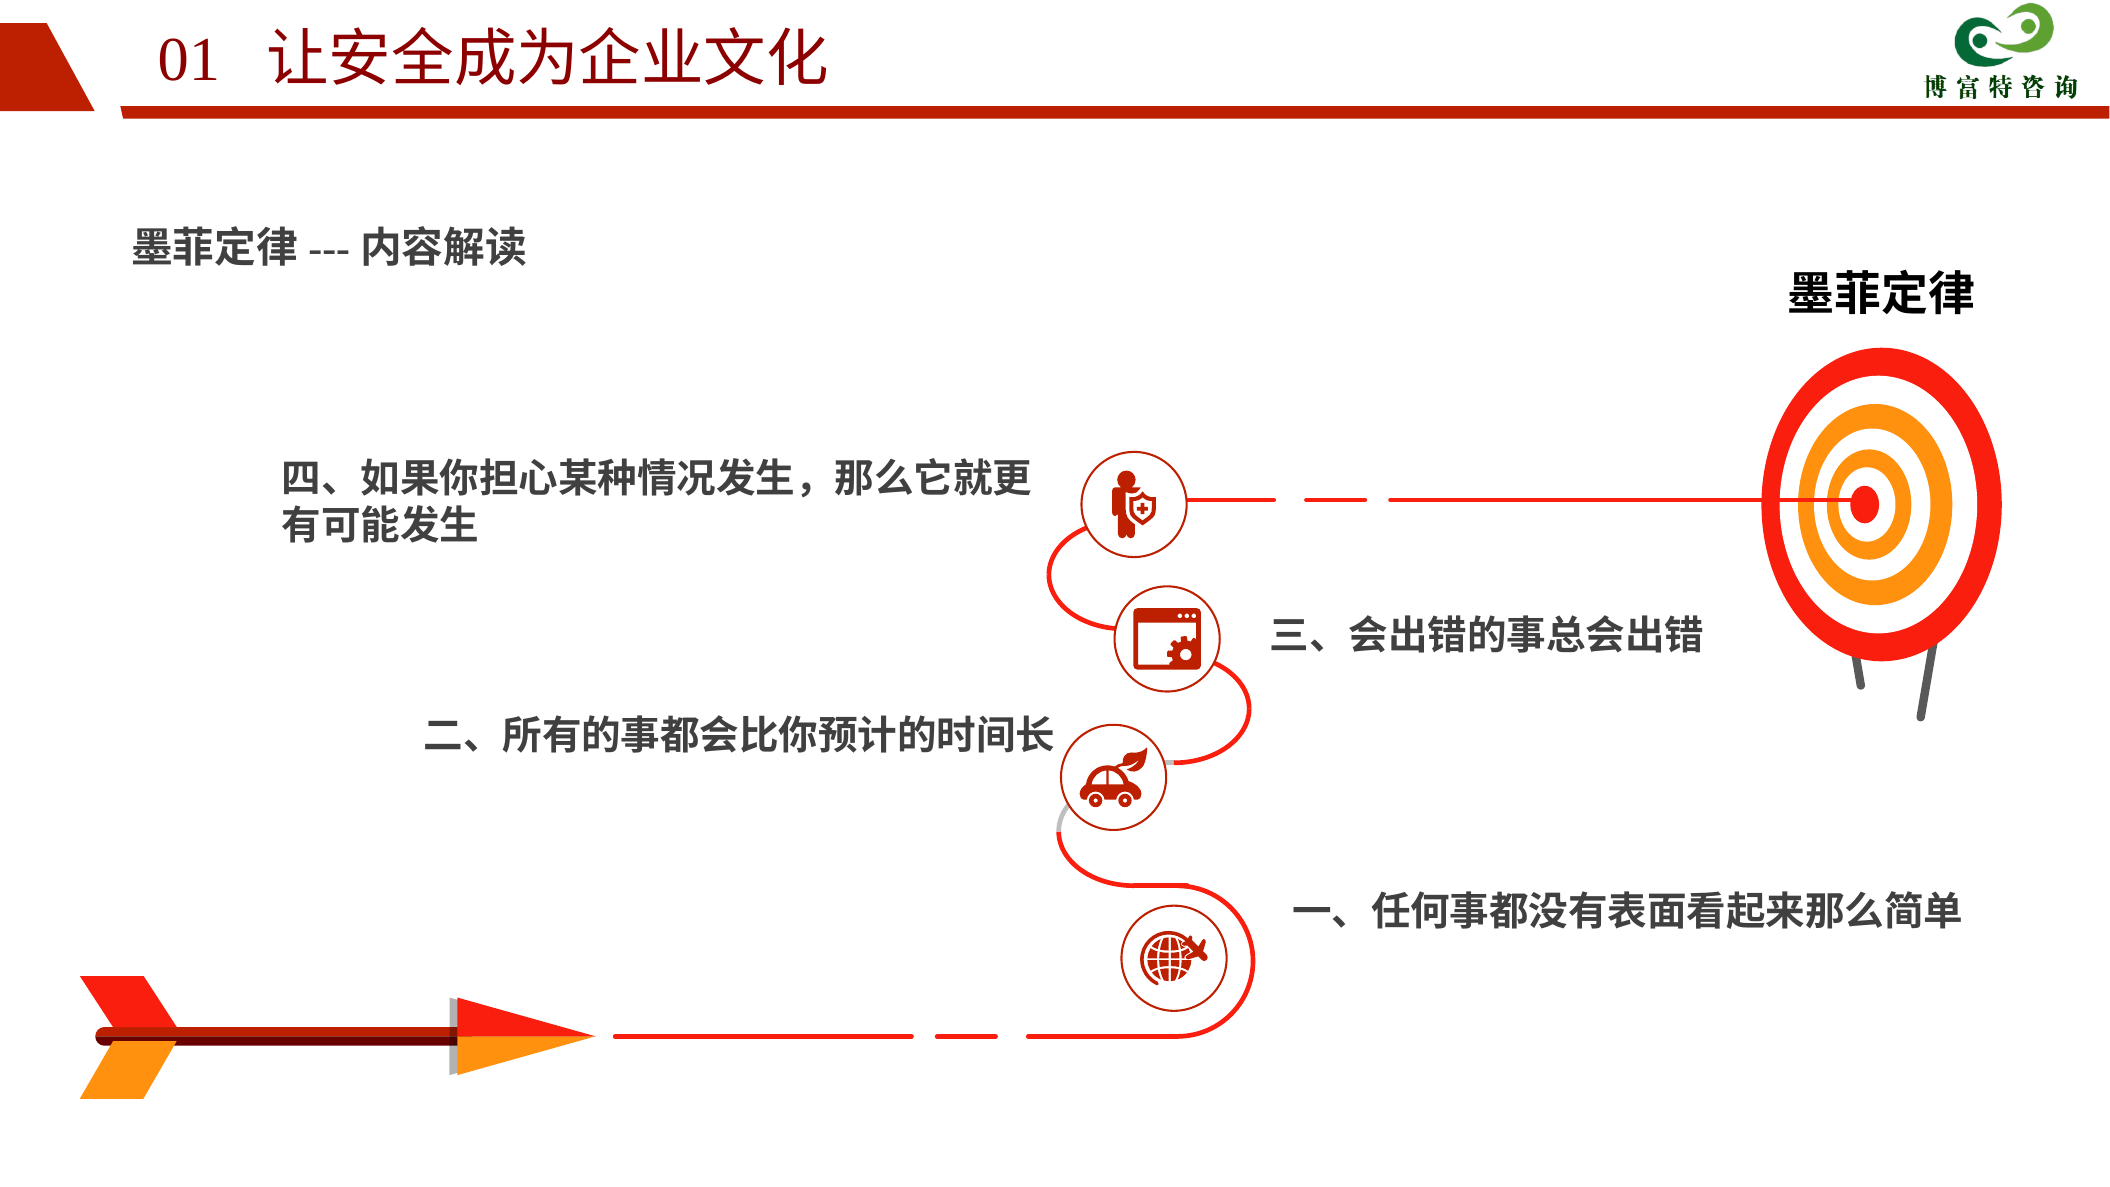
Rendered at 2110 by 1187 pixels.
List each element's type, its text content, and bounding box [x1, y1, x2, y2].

picture [1905, 2, 2102, 102]
text_box [119, 104, 2110, 120]
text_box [79, 347, 2002, 1099]
text_box 墨菲定律---内容解读 [116, 213, 1424, 279]
text_box 01 让安全成为企业文化 [94, 18, 1449, 94]
text_box [0, 22, 97, 113]
text_box 墨菲定律 [1754, 255, 2009, 327]
